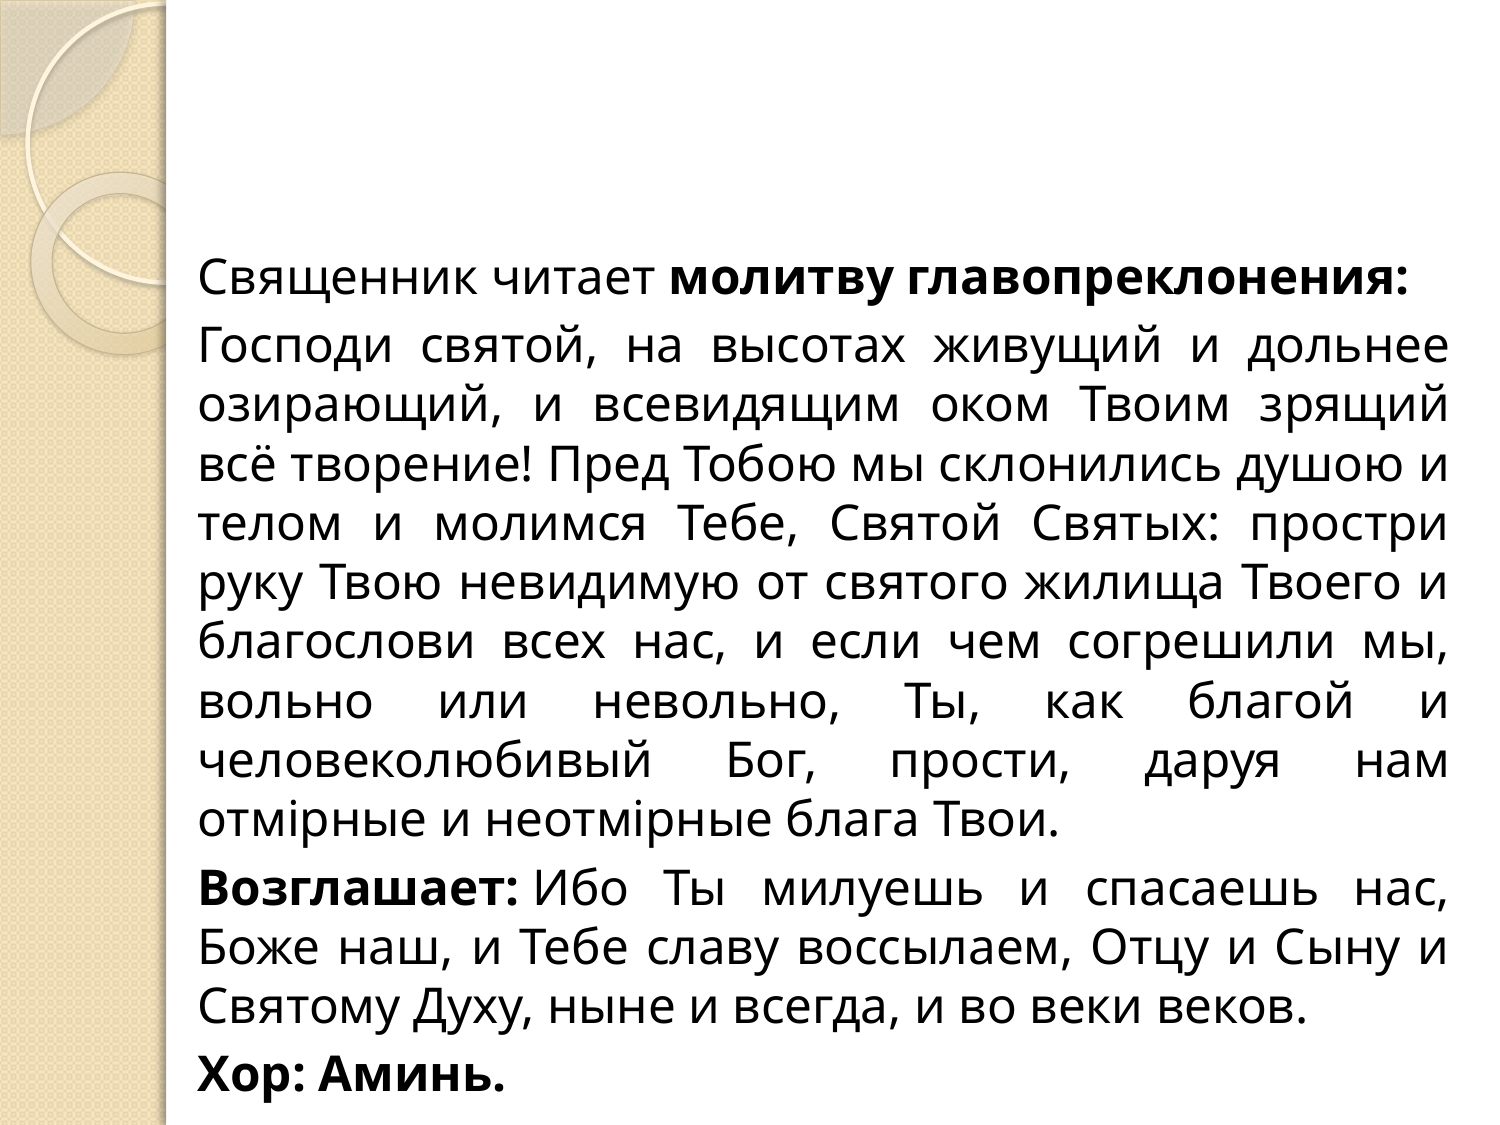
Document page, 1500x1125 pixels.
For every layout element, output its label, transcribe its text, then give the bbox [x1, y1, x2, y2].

list Священник читает молитву главопреклонения: Господи святой, на высотах живущий и дольнее озирающий, и всевидящим оком Твоим зрящий всё творение! Пред Тобою мы склонились душою и телом и молимся Тебе, Святой Святых: простри руку Твою невидимую от святого жилища Твоего и благослови всех нас, и если чем согрешили мы, вольно или невольно, Ты, как благой и человеколюбивый Бог, прости, даруя нам отмiрные и неотмiрные блага Твои. Возглашает: Ибо Ты милуешь и спасаешь нас, Боже наш, и Тебе славу воссылаем, Отцу и Сыну и Святому Духу, ныне и всегда, и во веки веков. Хор: Аминь. [171, 237, 1466, 1125]
